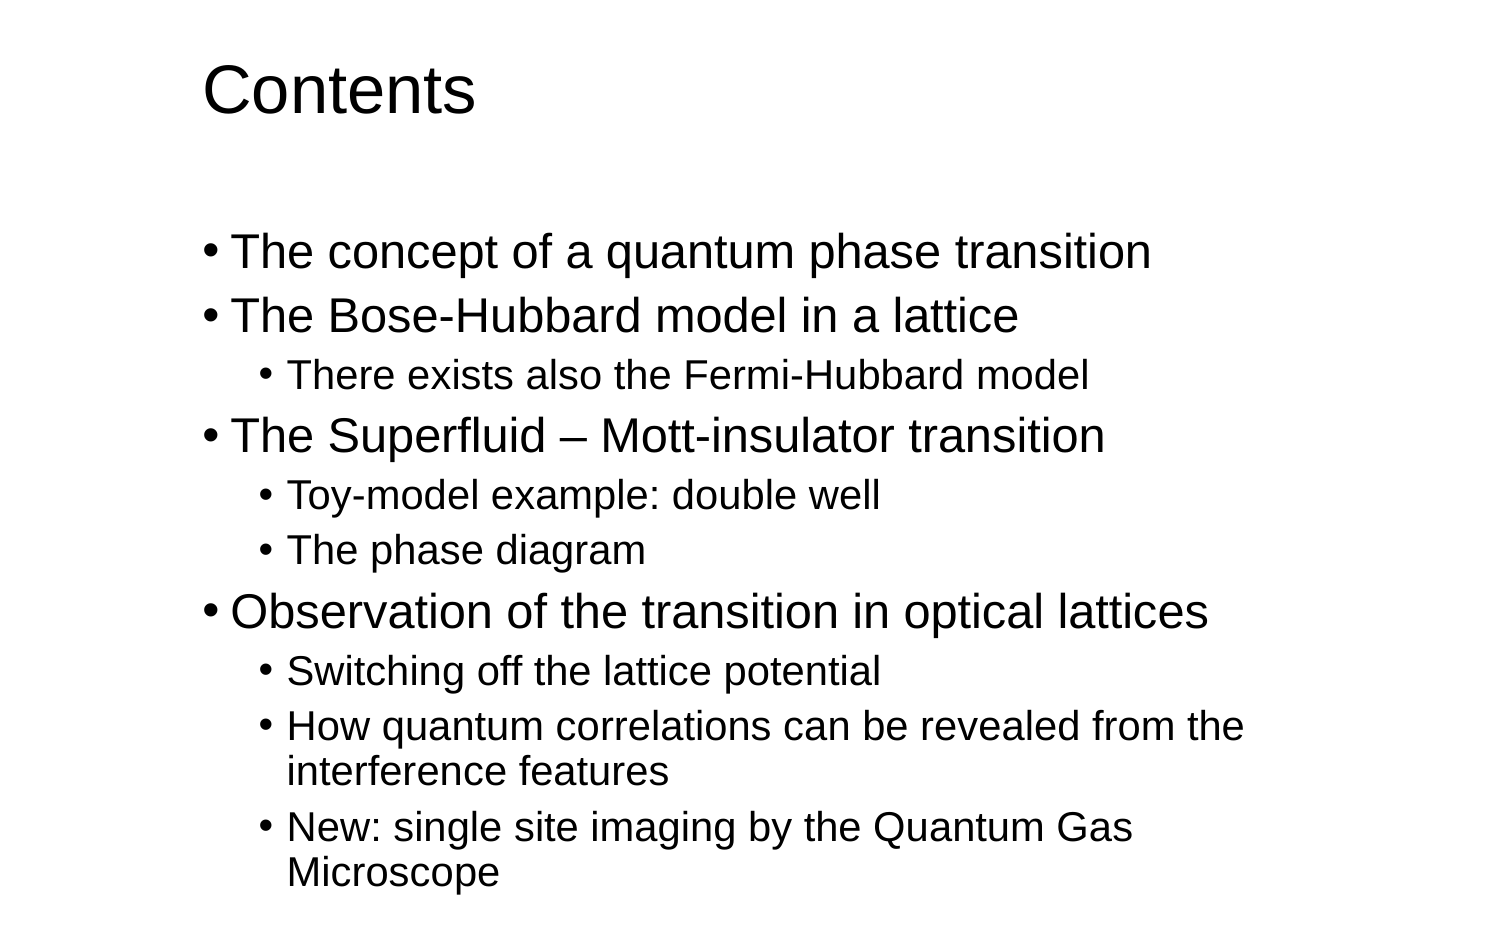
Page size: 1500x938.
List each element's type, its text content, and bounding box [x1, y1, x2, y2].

title Contents [187, 37, 1313, 194]
list The concept of a quantum phase transition The Bose-Hubbard model in a lattice There exists also the Fermi-Hubbard model The Superfluid – Mott-insulator transition Toy-model example: double well The phase diagram Observation of the transition in optical lattices Switching off the lattice potential How quantum correlations can be revealed from the interference features New: single site imaging by the Quantum Gas Microscope [187, 218, 1313, 912]
